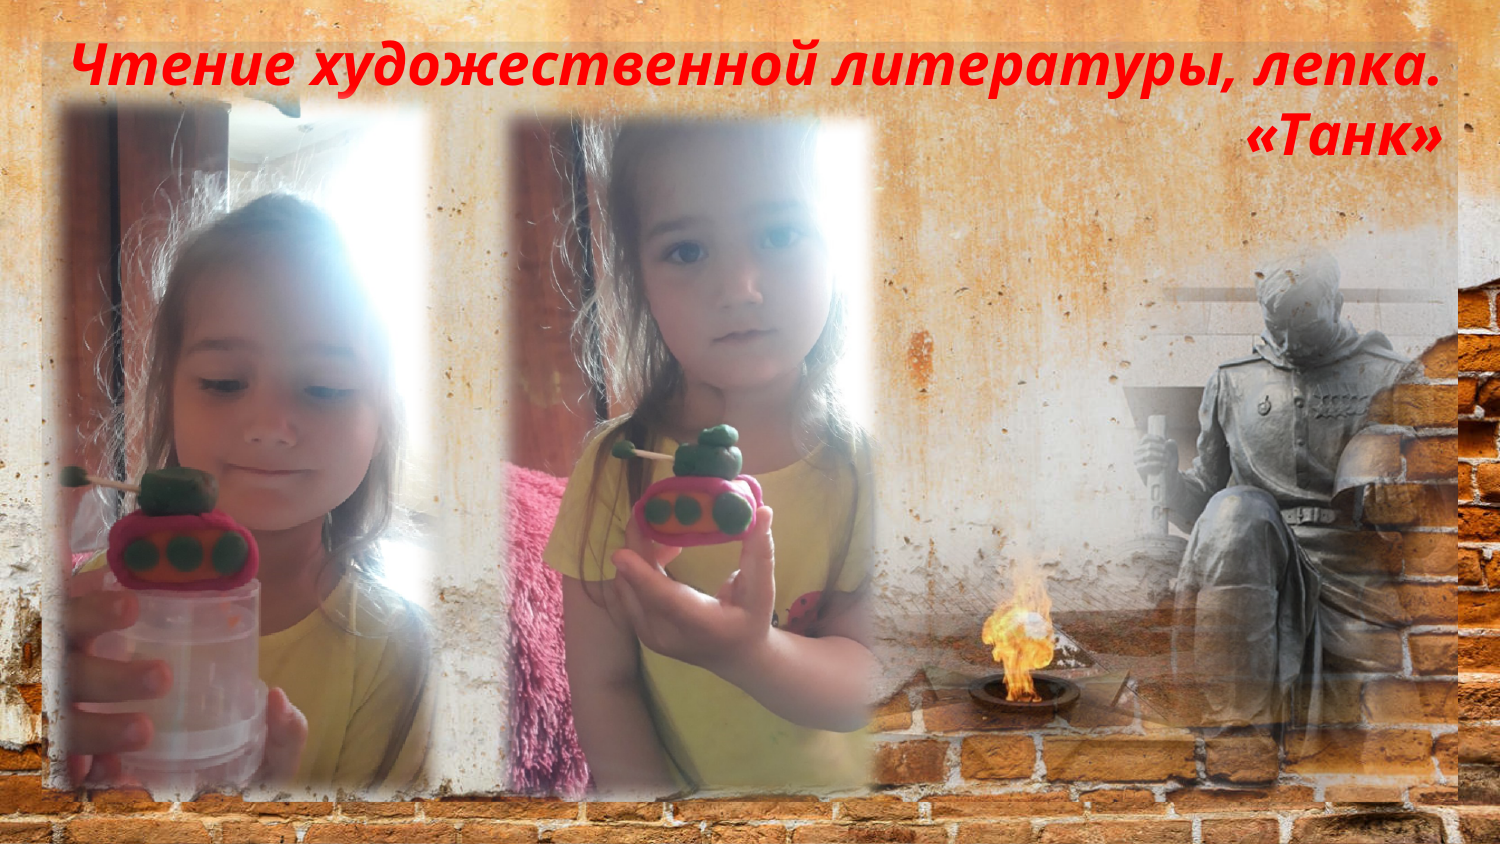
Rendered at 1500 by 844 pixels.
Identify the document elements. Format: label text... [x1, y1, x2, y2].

text_box Чтение художественной литературы, лепка. «Танк» [41, 20, 1459, 175]
picture [0, 0, 1500, 844]
